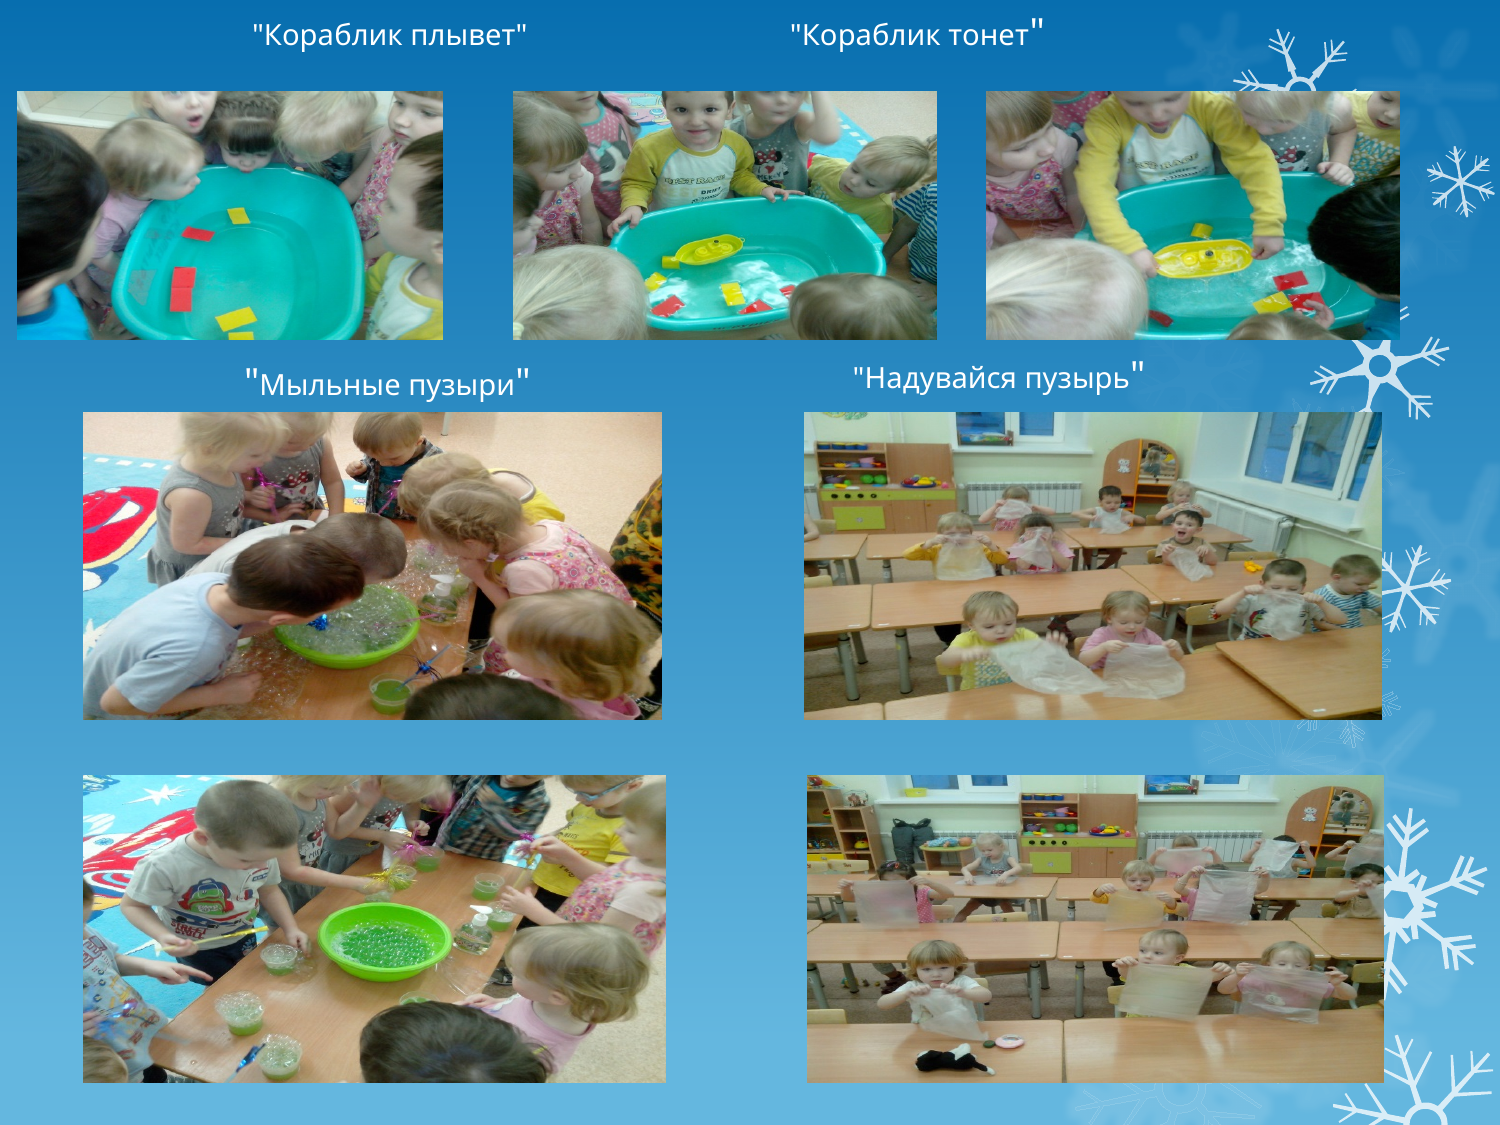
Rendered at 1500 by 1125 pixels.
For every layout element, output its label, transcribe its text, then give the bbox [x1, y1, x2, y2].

picture [803, 411, 1383, 721]
picture [83, 774, 667, 1083]
picture [985, 90, 1401, 340]
picture [83, 411, 662, 721]
picture [17, 90, 444, 340]
picture [806, 774, 1385, 1083]
picture [513, 90, 937, 340]
picture [927, 225, 937, 235]
picture [928, 213, 937, 220]
text_box "Надувайся пузырь" [643, 343, 1500, 404]
text_box "Кораблик плывет" "Кораблик тонет" [3, 0, 1386, 61]
text_box "Мыльные пузыри" [229, 350, 868, 411]
